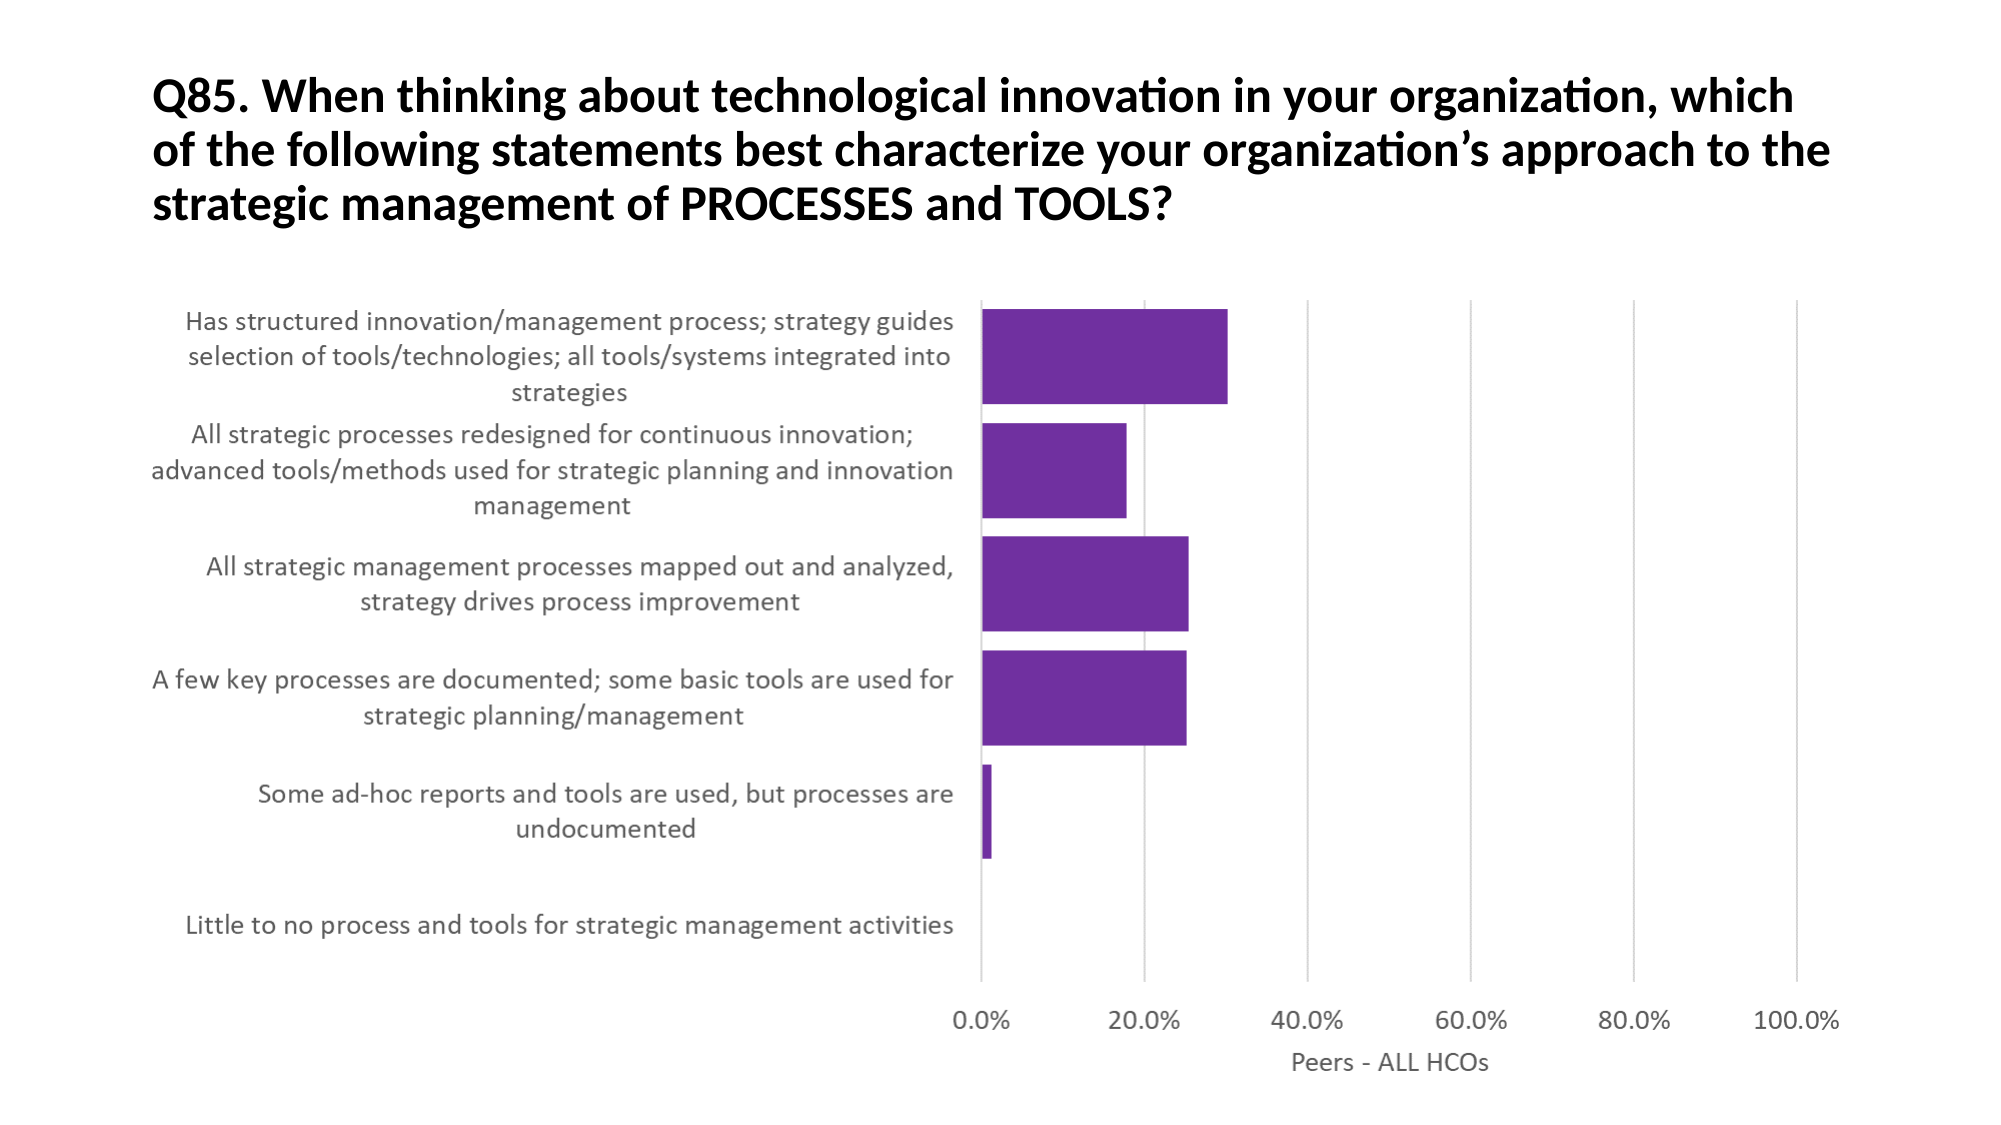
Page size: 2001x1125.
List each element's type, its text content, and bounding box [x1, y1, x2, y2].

picture [137, 277, 1863, 1104]
title Q85. When thinking about technological innovation in your organization, which of the following statements best characterize your organization’s approach to the strategic management of PROCESSES and TOOLS? [137, 59, 1863, 241]
